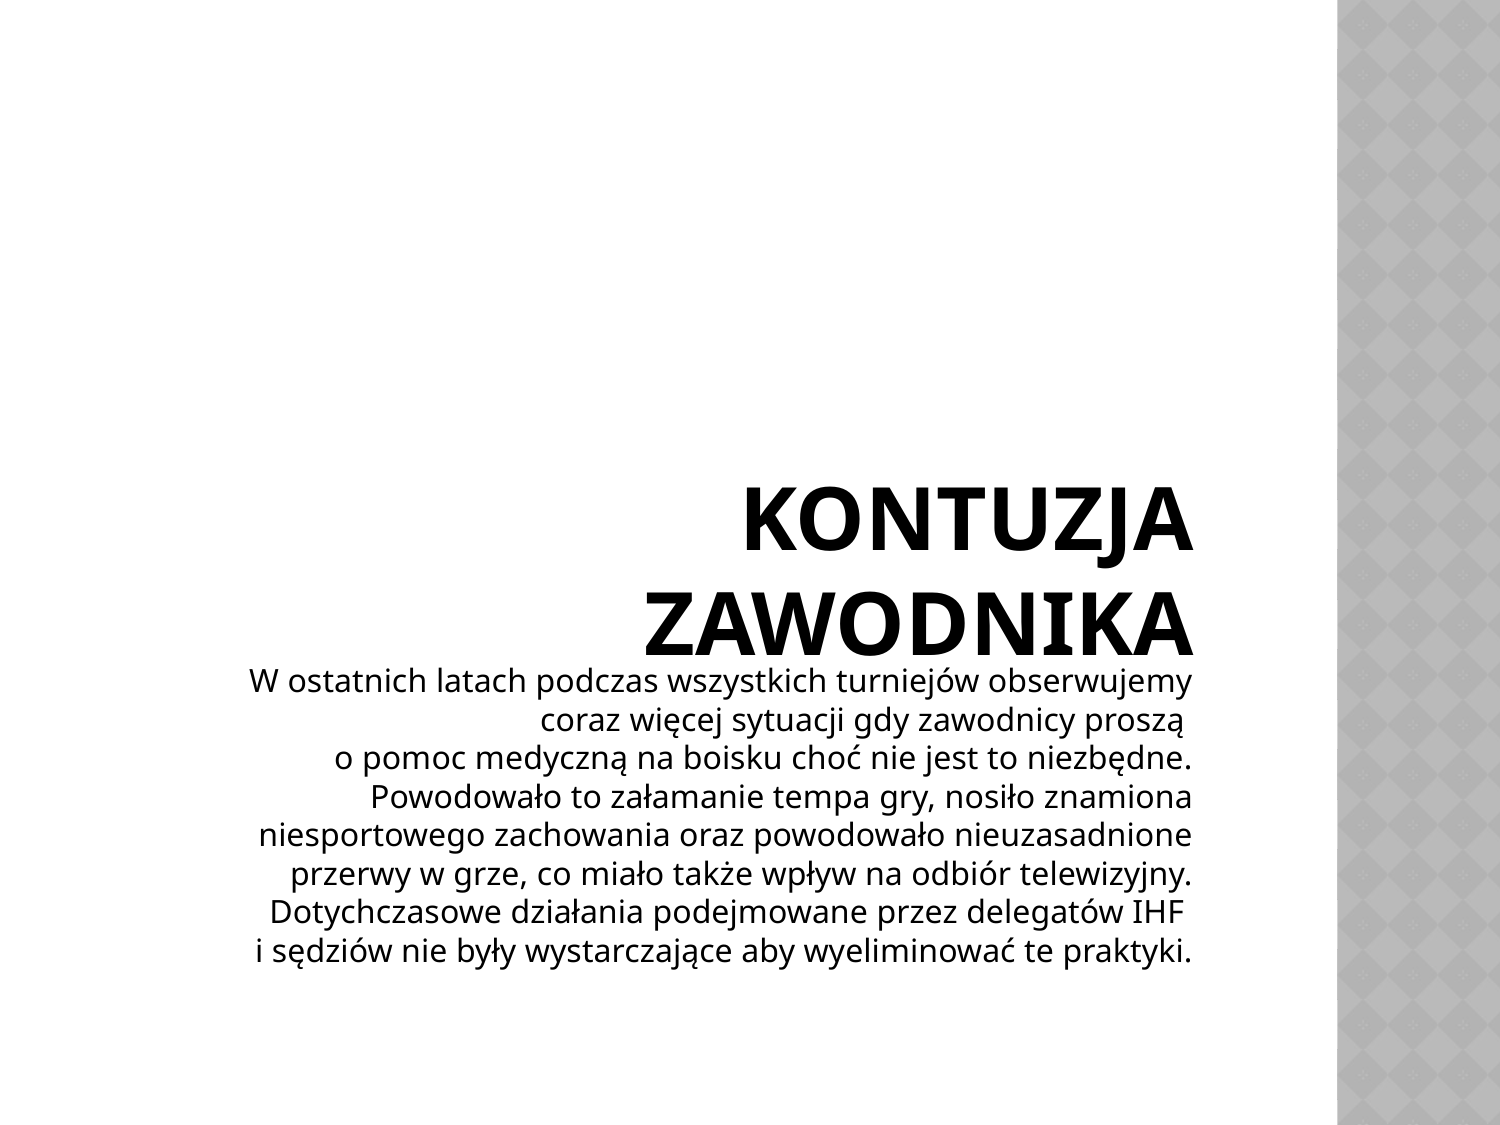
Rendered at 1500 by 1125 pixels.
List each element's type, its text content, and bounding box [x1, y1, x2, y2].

list W ostatnich latach podczas wszystkich turniejów obserwujemy coraz więcej sytuacji gdy zawodnicy proszą o pomoc medyczną na boisku choć nie jest to niezbędne. Powodowało to załamanie tempa gry, nosiło znamiona niesportowego zachowania oraz powodowało nieuzasadnione przerwy w grze, co miało także wpływ na odbiór telewizyjny. Dotychczasowe działania podejmowane przez delegatów IHF i sędziów nie były wystarczające aby wyeliminować te praktyki. [183, 597, 1210, 976]
title Kontuzja zawodnika [174, 462, 1202, 687]
